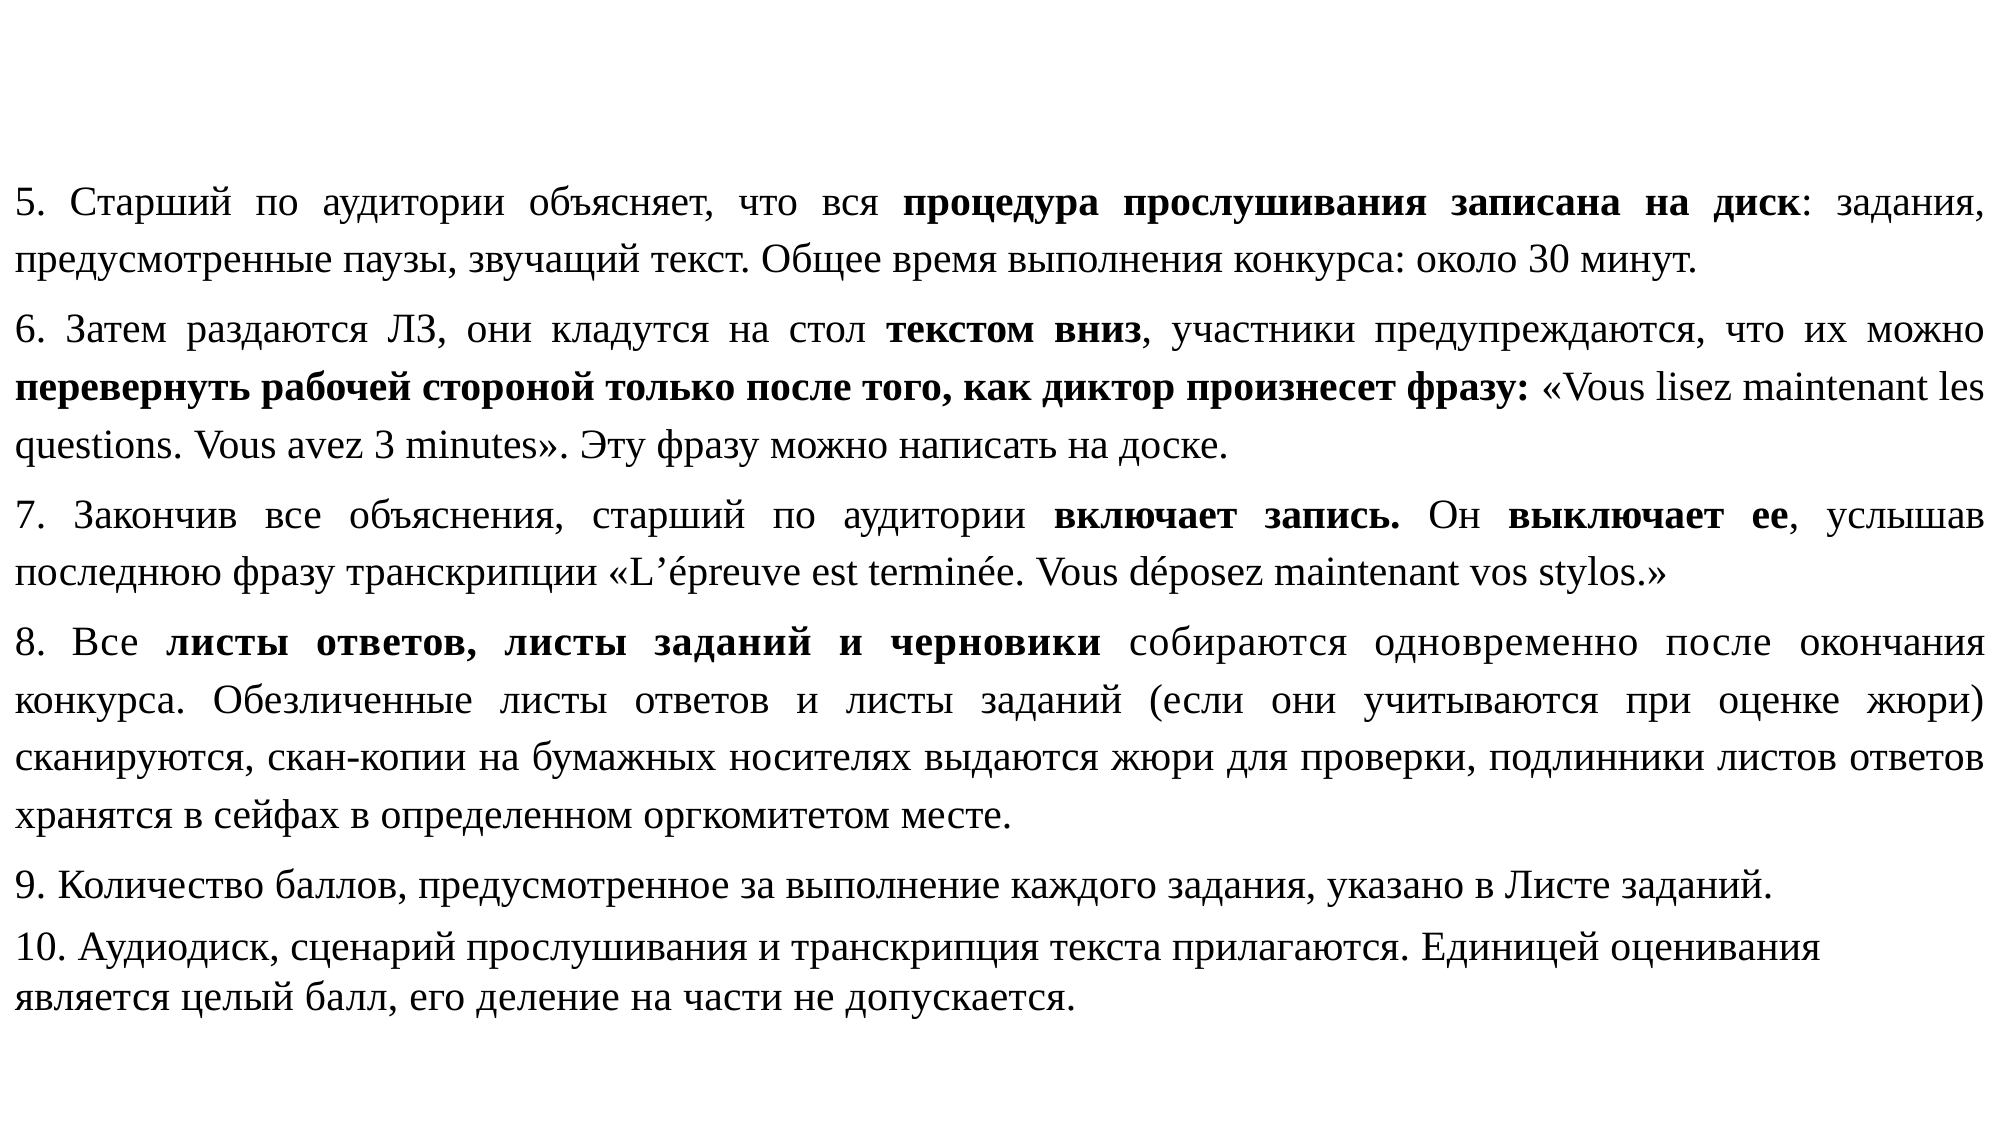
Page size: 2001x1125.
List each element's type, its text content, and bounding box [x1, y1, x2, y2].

text_box 5. Старший по аудитории объясняет, что вся процедура прослушивания записана на диск: задания, предусмотренные паузы, звучащий текст. Общее время выполнения конкурса: около 30 минут. 6. Затем раздаются ЛЗ, они кладутся на стол текстом вниз, участники предупреждаются, что их можно перевернуть рабочей стороной только после того, как диктор произнесет фразу: «Vous lisez maintenant les questions. Vous avez 3 minutes». Эту фразу можно написать на доске. 7. Закончив все объяснения, старший по аудитории включает запись. Он выключает ее, услышав последнюю фразу транскрипции «L’épreuve est terminée. Vous déposez maintenant vos stylos.» 8. Все листы ответов, листы заданий и черновики собираются одновременно после окончания конкурса. Обезличенные листы ответов и листы заданий (если они учитываются при оценке жюри) сканируются, скан-копии на бумажных носителях выдаются жюри для проверки, подлинники листов ответов хранятся в сейфах в определенном оргкомитетом месте. 9. Количество баллов, предусмотренное за выполнение каждого задания, указано в Листе заданий. 10. Аудиодиск, сценарий прослушивания и транскрипция текста прилагаются. Единицей оценивания является целый балл, его деление на части не допускается. [0, 158, 2000, 1027]
